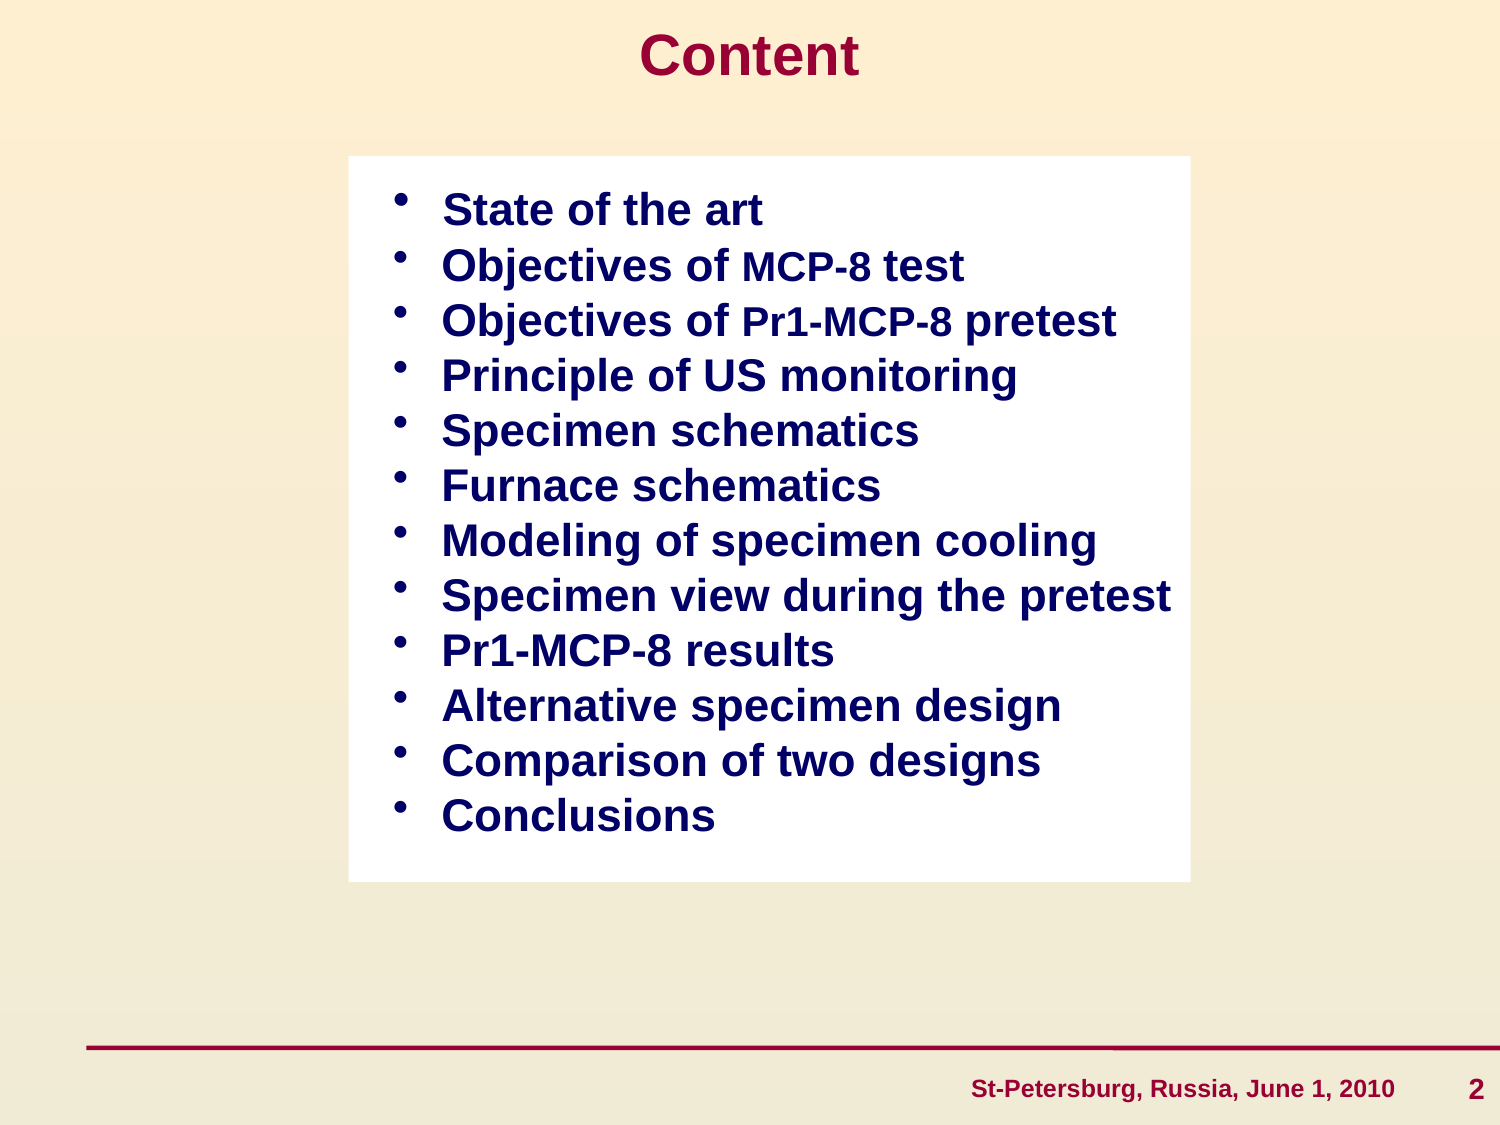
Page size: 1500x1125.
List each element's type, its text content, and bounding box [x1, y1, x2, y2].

text_box State of the art Objectives of MCP-8 test Objectives of Pr1-MCP-8 pretest Principle of US monitoring Specimen schematics Furnace schematics Modeling of specimen cooling Specimen view during the pretest Pr1-MCP-8 results Alternative specimen design Comparison of two designs Conclusions [348, 156, 1191, 883]
title Content [0, 0, 1500, 105]
slide_number 2 [1187, 1050, 1500, 1125]
